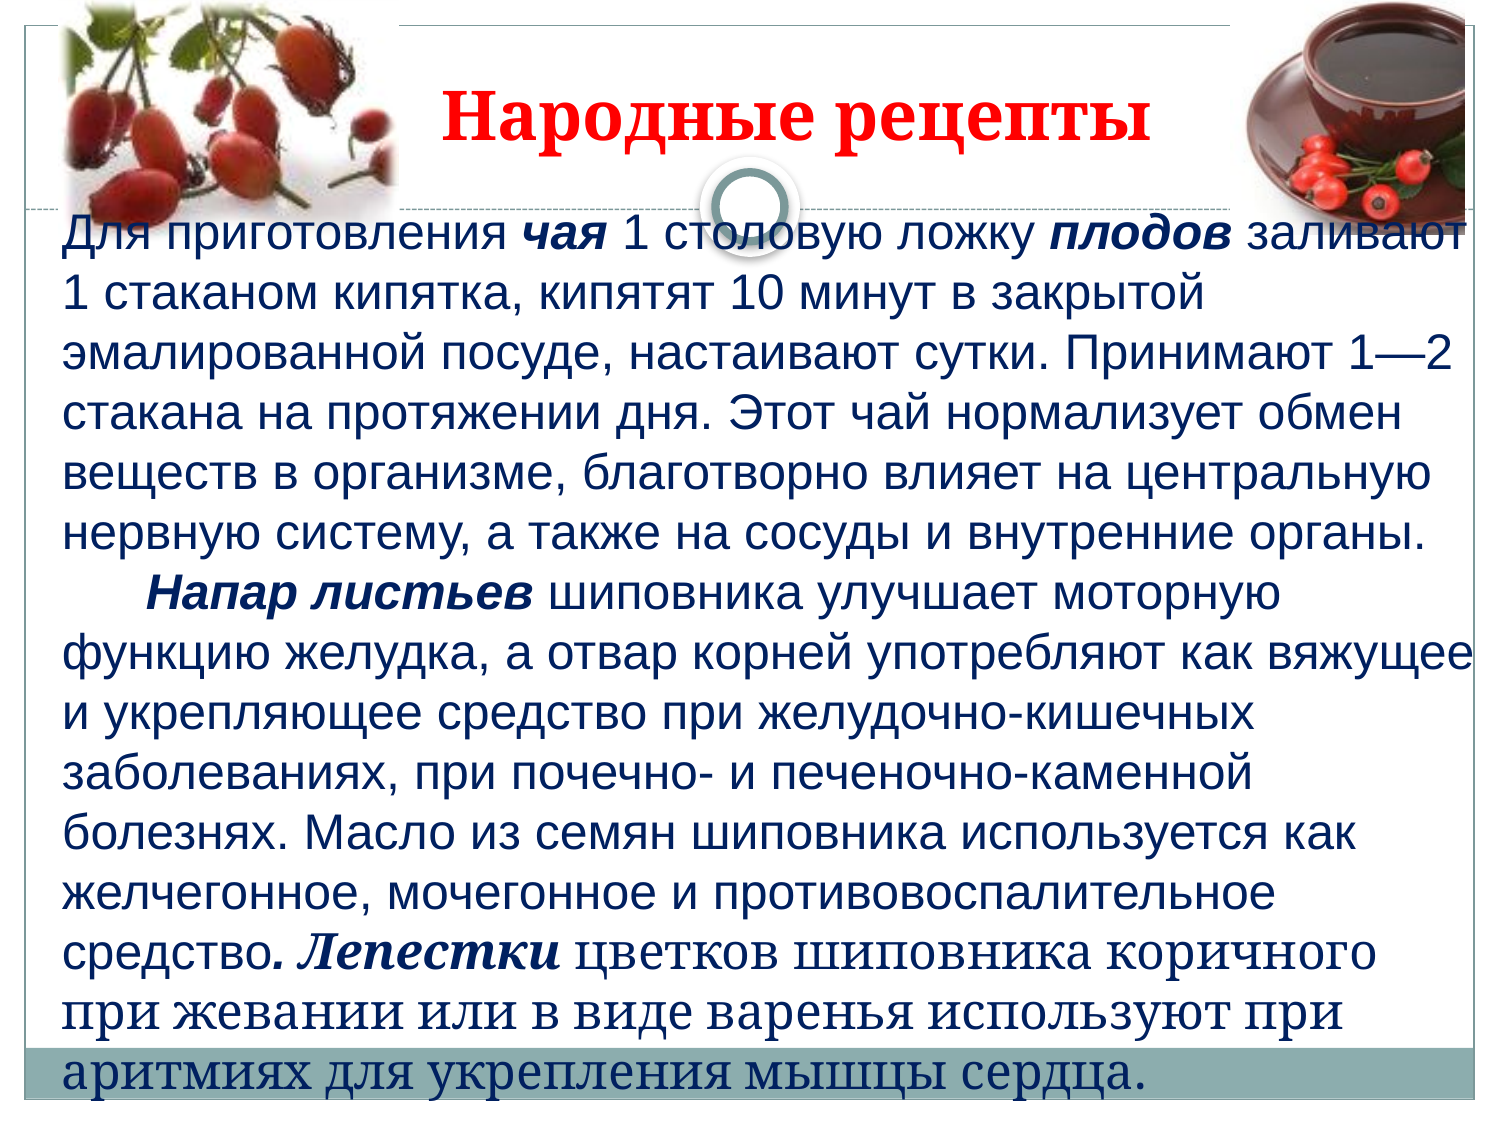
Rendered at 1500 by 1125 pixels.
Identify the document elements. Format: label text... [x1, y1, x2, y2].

picture [58, 0, 399, 247]
picture [1230, 0, 1466, 235]
title Народные рецепты [405, 37, 1219, 162]
text_box Для приготовления чая 1 столовую ложку плодов заливают 1 стаканом кипятка, кипятят 10 минут в закрытой эмалированной посуде, настаивают сутки. Принимают 1—2 стакана на протяжении дня. Этот чай нормализует обмен веществ в организме, благотворно влияет на центральную нервную систему, а также на сосуды и внутренние органы. Напар листьев шиповника улучшает моторную функцию желудка, а отвар корней употребляют как вяжущее и укрепляющее средство при желудочно-кишечных заболеваниях, при почечно- и печеночно-каменной болезнях. Масло из семян шиповника используется как желчегонное, мочегонное и противовоспалительное средство. Лепестки цветков шиповника коричного при жевании или в виде варенья используют при аритмиях для укрепления мышцы сердца. [46, 192, 1500, 1125]
